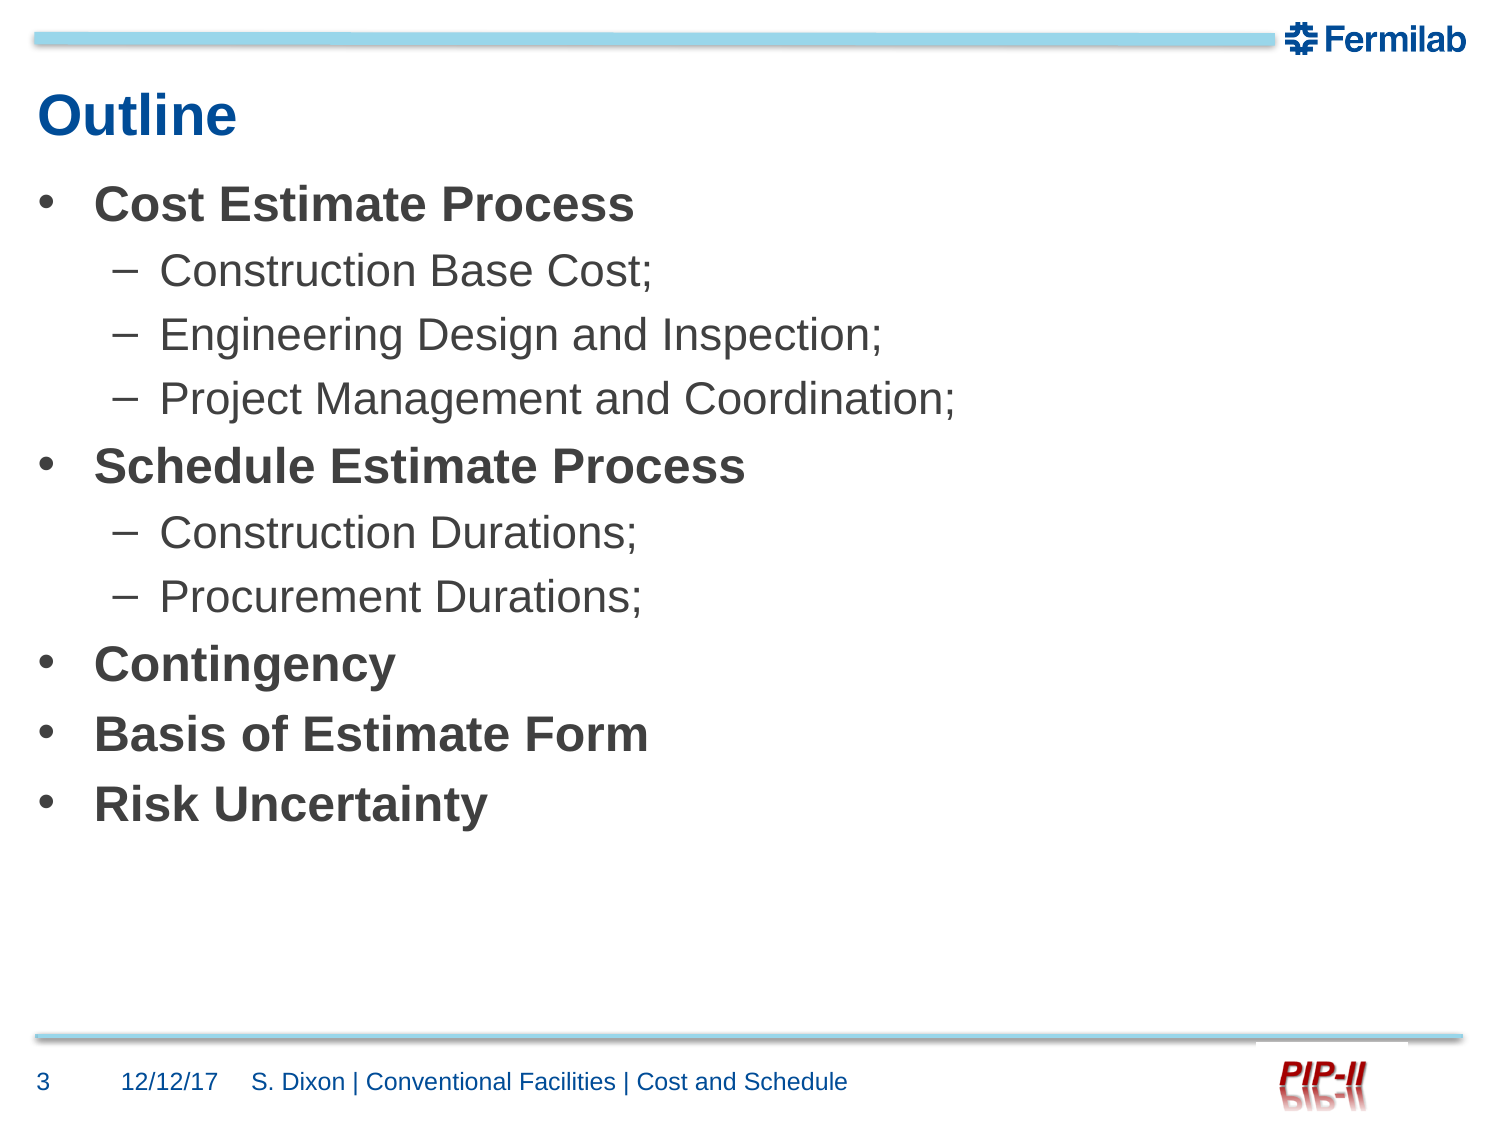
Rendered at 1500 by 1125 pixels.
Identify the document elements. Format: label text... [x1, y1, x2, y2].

picture [1256, 1042, 1408, 1125]
slide_number 3 [36, 1065, 105, 1105]
title Outline [37, 76, 1463, 147]
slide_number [120, 1065, 232, 1106]
picture [1285, 22, 1466, 55]
list Cost Estimate Process Construction Base Cost; Engineering Design and Inspection; Project Management and Coordination; Schedule Estimate Process Construction Durations; Procurement Durations; Contingency Basis of Estimate Form Risk Uncertainty [37, 171, 1461, 990]
footer S. Dixon | Conventional Facilities | Cost and Schedule [251, 1065, 1161, 1105]
